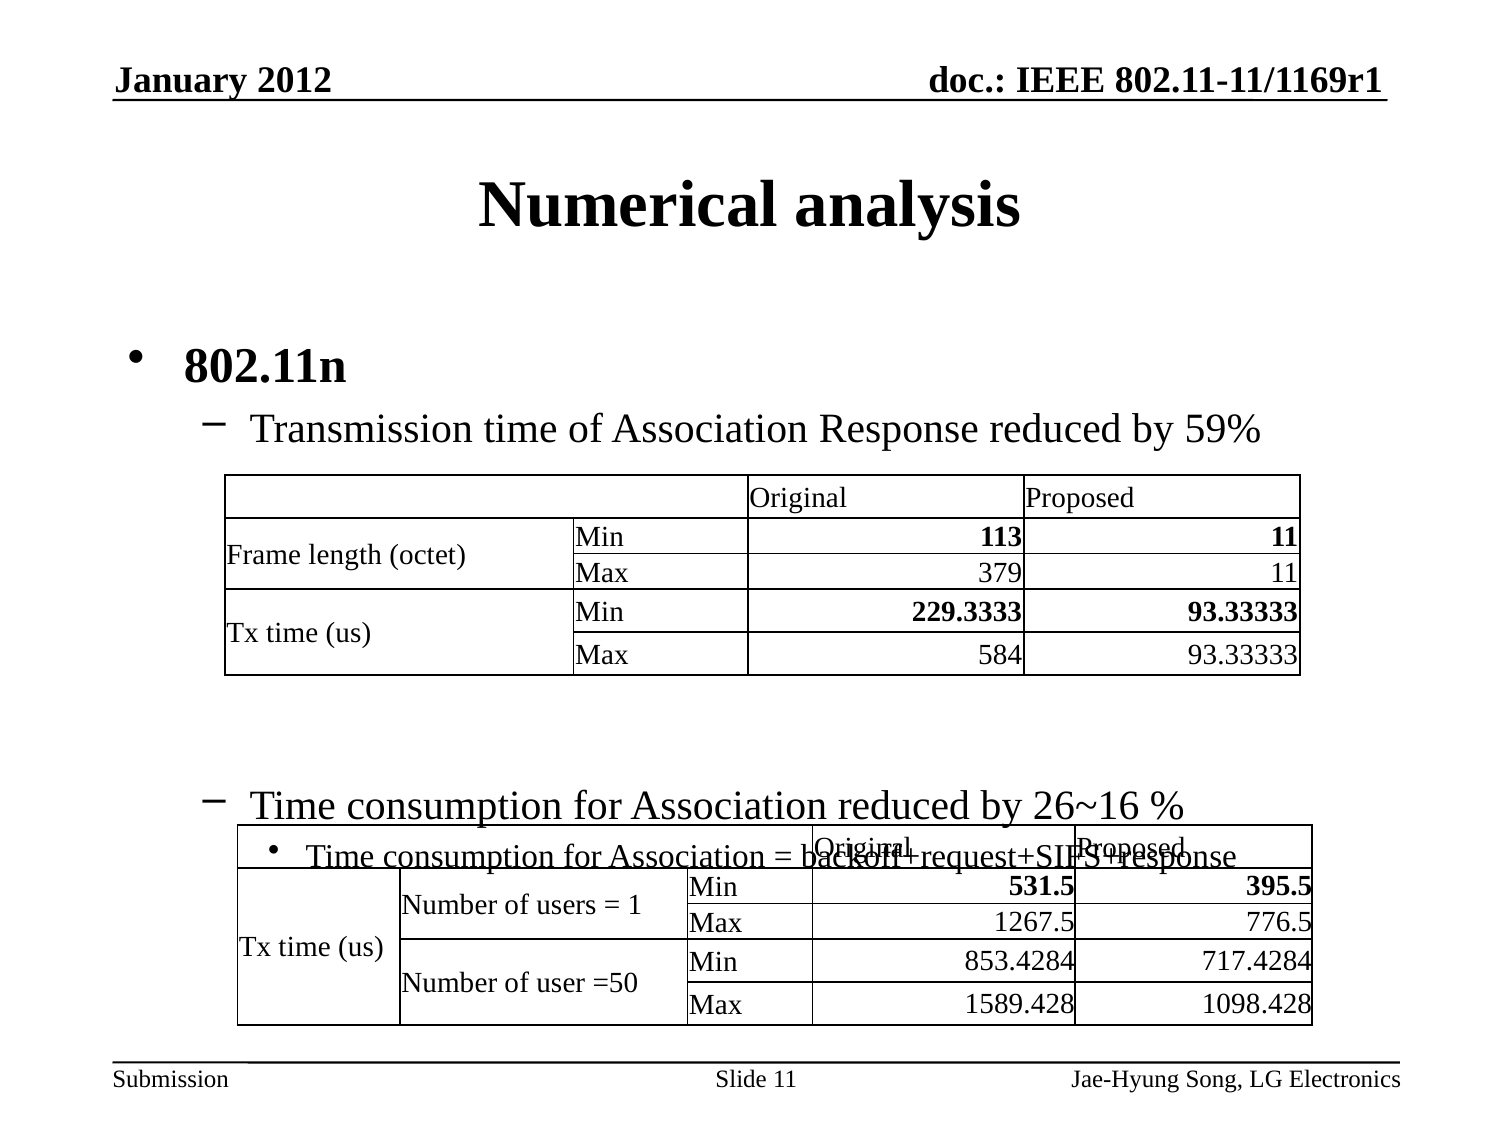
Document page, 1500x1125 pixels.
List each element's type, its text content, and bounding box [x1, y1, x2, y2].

table_header Original [749, 476, 1023, 517]
table_cell Number of user =50 [401, 940, 687, 1024]
table_cell 93.33333 [1025, 633, 1299, 674]
table_cell 11 [1025, 554, 1299, 588]
table_cell Max [574, 554, 747, 588]
table_cell Min [688, 940, 812, 981]
table_header [238, 826, 812, 867]
table_cell 11 [1025, 519, 1299, 553]
table_cell Max [688, 983, 812, 1024]
table_cell 776.5 [1076, 904, 1311, 938]
table_cell 531.5 [813, 869, 1074, 903]
table_cell Max [688, 904, 812, 938]
table_cell 93.33333 [1025, 590, 1299, 631]
table_cell Frame length (octet) [226, 519, 573, 588]
table_cell Number of users = 1 [401, 869, 687, 938]
table_cell 113 [749, 519, 1023, 553]
table_header Proposed [1076, 826, 1311, 867]
table_cell 584 [749, 633, 1023, 674]
table_cell Min [574, 590, 747, 631]
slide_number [114, 54, 335, 101]
table_cell Tx time (us) [238, 869, 399, 1024]
table_header Original [813, 826, 1074, 867]
table_cell Min [574, 519, 747, 553]
table_header Proposed [1025, 476, 1299, 517]
table_cell 229.3333 [749, 590, 1023, 631]
table_cell 1589.428 [813, 983, 1074, 1024]
table_cell 853.4284 [813, 940, 1074, 981]
footer Jae-Hyung Song, LG Electronics [1067, 1061, 1402, 1093]
title Numerical analysis [112, 112, 1388, 288]
list 802.11n Transmission time of Association Response reduced by 59% Time consumption for Association reduced by 26~16 % Time consumption for Association = backoff+request+SIFS+response [112, 324, 1388, 1001]
slide_number Slide 11 [712, 1061, 800, 1093]
table_cell 379 [749, 554, 1023, 588]
table_header [226, 476, 747, 517]
table_cell 395.5 [1076, 869, 1311, 903]
table_cell 1098.428 [1076, 983, 1311, 1024]
table_cell Max [574, 633, 747, 674]
table_cell 1267.5 [813, 904, 1074, 938]
table_cell 717.4284 [1076, 940, 1311, 981]
table_cell Tx time (us) [226, 590, 573, 674]
table_cell Min [688, 869, 812, 903]
